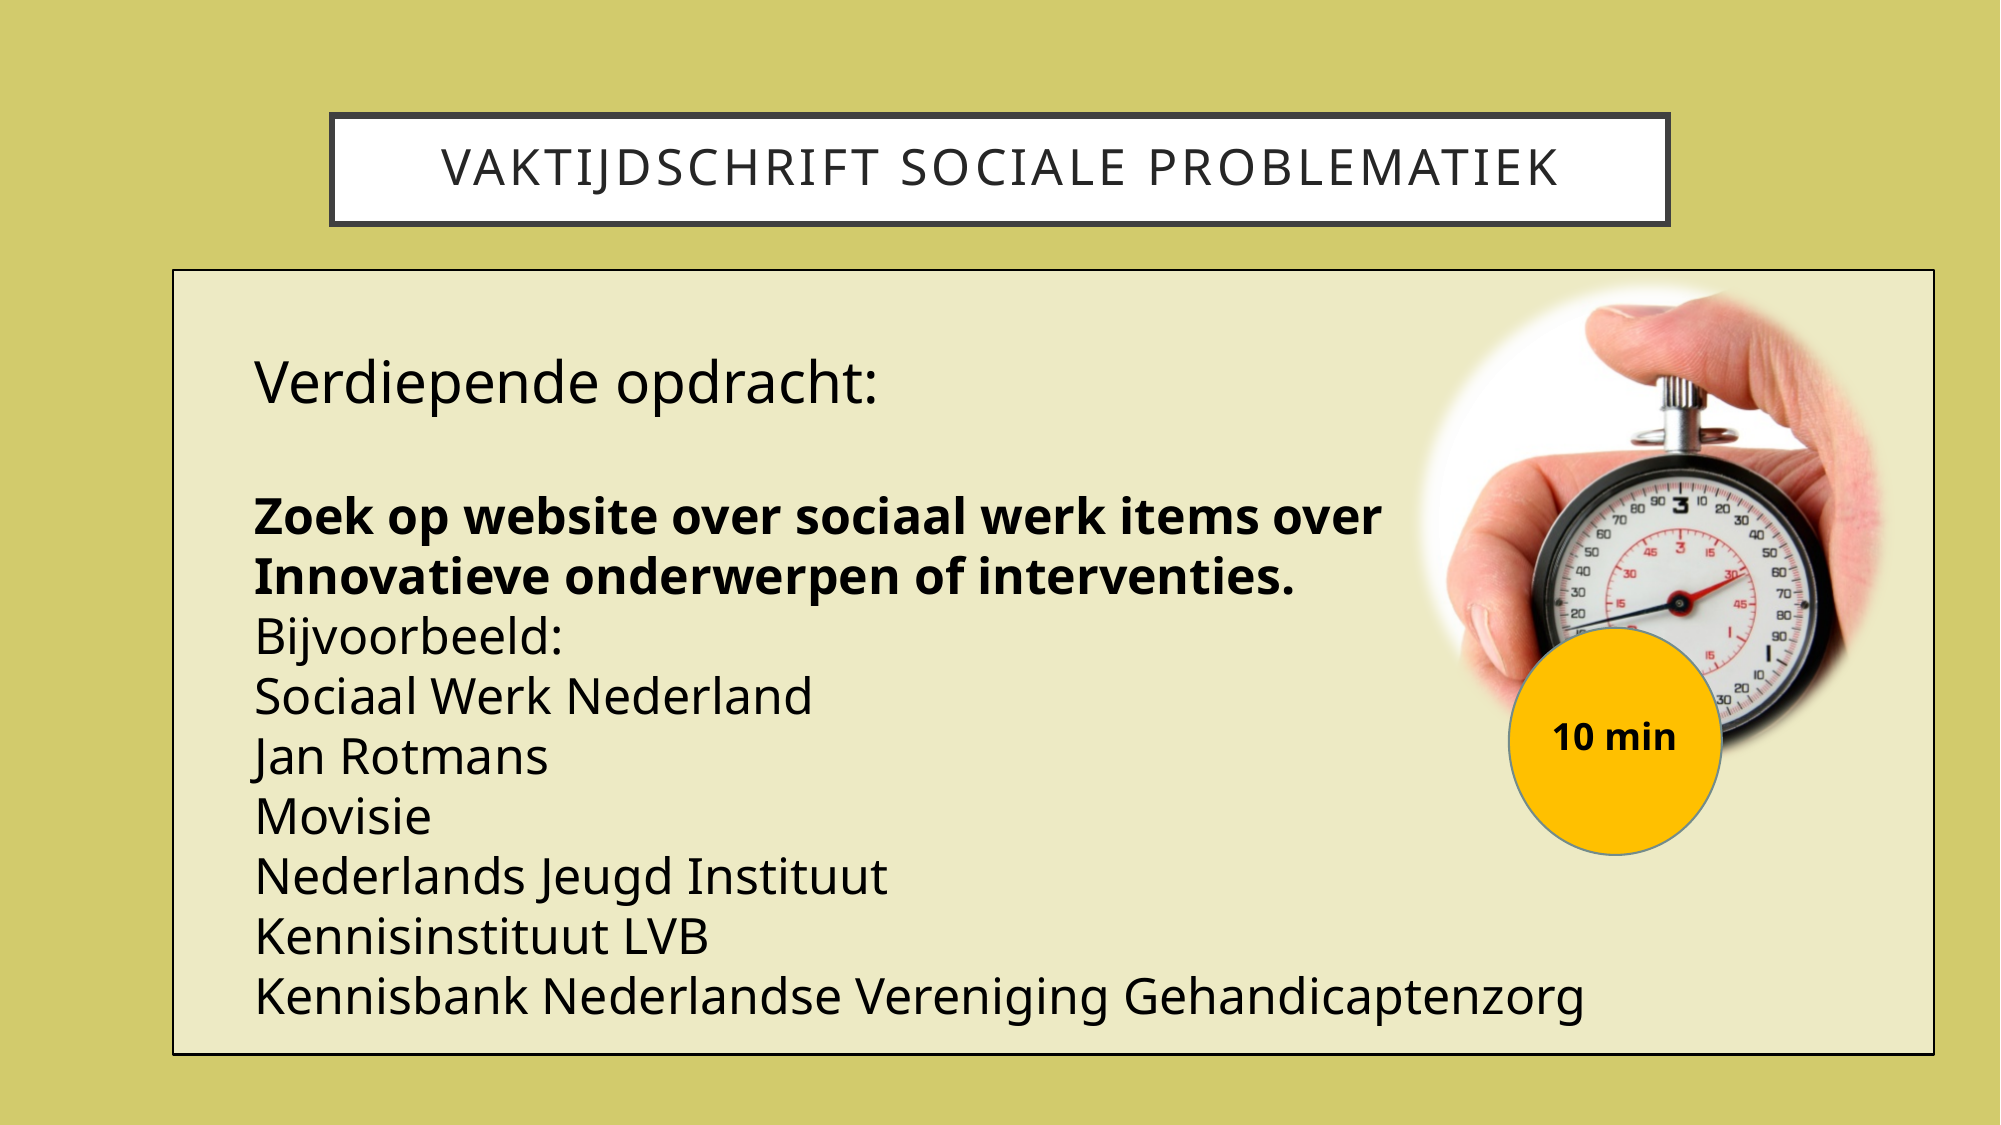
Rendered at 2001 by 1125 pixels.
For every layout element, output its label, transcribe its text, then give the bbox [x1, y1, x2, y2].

text_box [1513, 777, 1718, 856]
text_box [1761, 269, 1935, 1056]
text_box Verdiepende opdracht: Zoek op website over sociaal werk items over Innovatieve onderwerpen of interventies. Bijvoorbeeld: Sociaal Werk Nederland Jan Rotmans Movisie Nederlands Jeugd Instituut Kennisinstituut LVB Kennisbank Nederlandse Vereniging Gehandicaptenzorg [239, 337, 1761, 1103]
text_box [172, 269, 1404, 1056]
title Vaktijdschrift sociale problematiek [329, 112, 1671, 227]
picture [1404, 269, 1897, 777]
